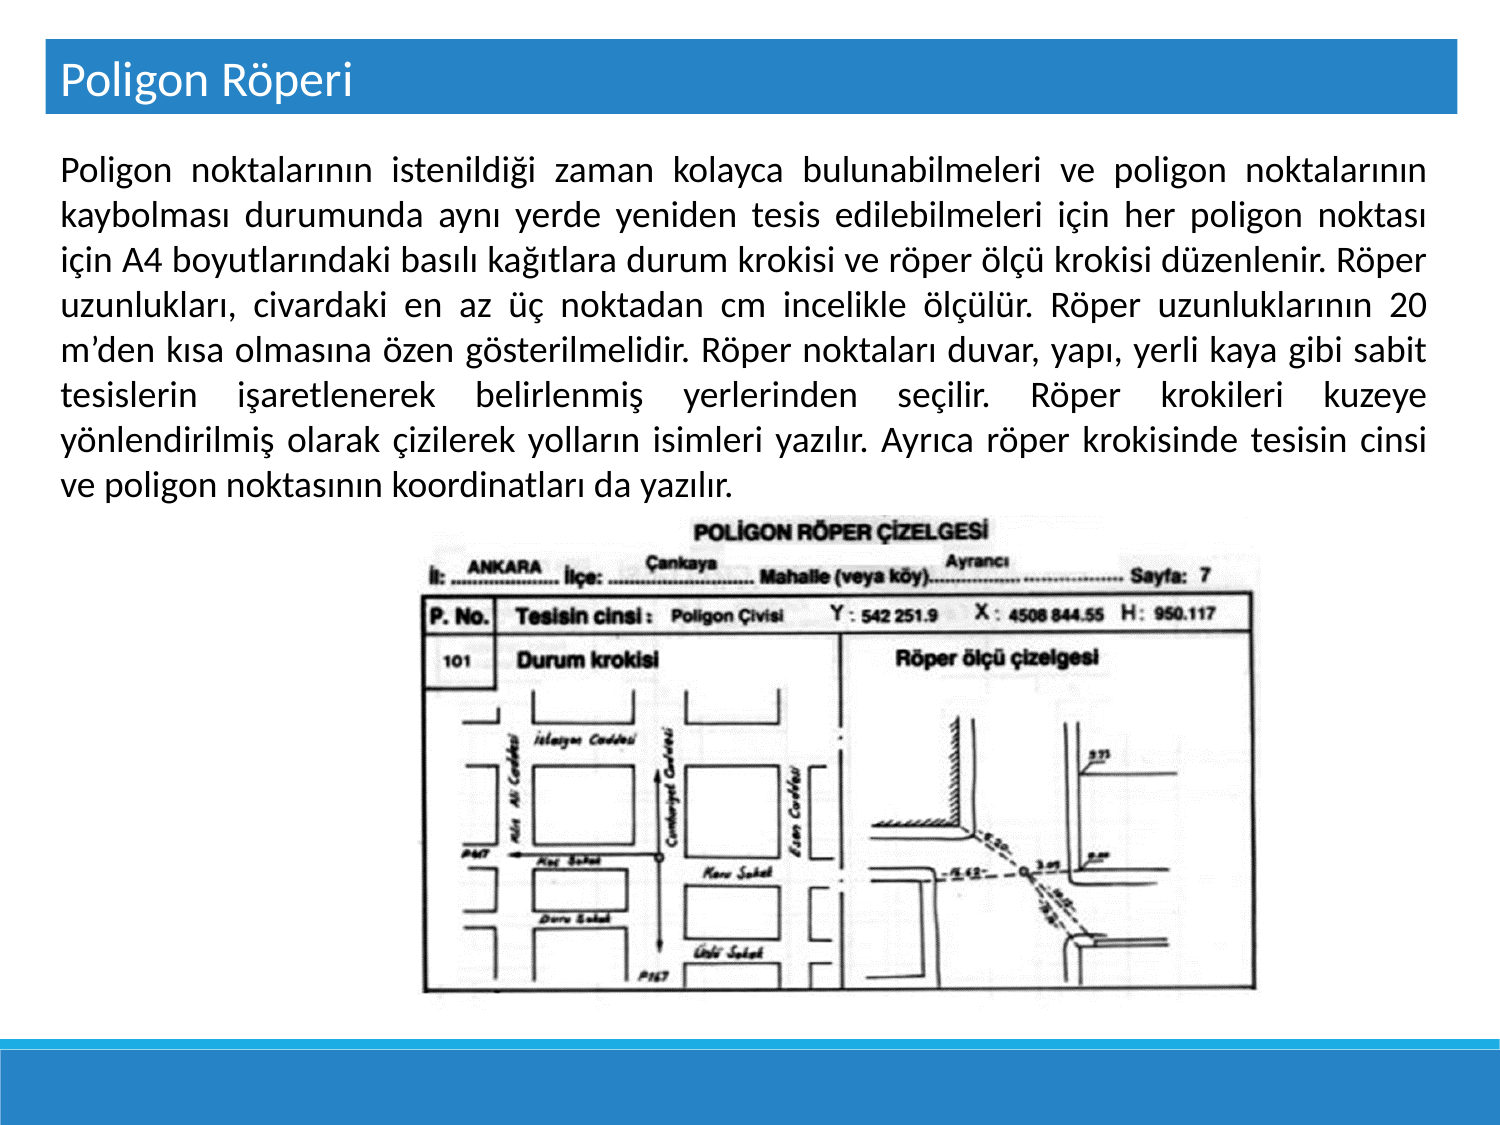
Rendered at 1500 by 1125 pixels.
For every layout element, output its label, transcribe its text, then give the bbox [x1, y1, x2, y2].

text_box Poligon Röperi [45, 39, 1458, 114]
text_box Poligon noktalarının istenildiği zaman kolayca bulunabilmeleri ve poligon noktalarının kaybolması durumunda aynı yerde yeniden tesis edilebilmeleri için her poligon noktası için A4 boyutlarındaki basılı kağıtlara durum krokisi ve röper ölçü krokisi düzenlenir. Röper uzunlukları, civardaki en az üç noktadan cm incelikle ölçülür. Röper uzunluklarının 20 m’den kısa olmasına özen gösterilmelidir. Röper noktaları duvar, yapı, yerli kaya gibi sabit tesislerin işaretlenerek belirlenmiş yerlerinden seçilir. Röper krokileri kuzeye yönlendirilmiş olarak çizilerek yolların isimleri yazılır. Ayrıca röper krokisinde tesisin cinsi ve poligon noktasının koordinatları da yazılır. [45, 137, 1444, 512]
picture [416, 515, 1261, 1018]
